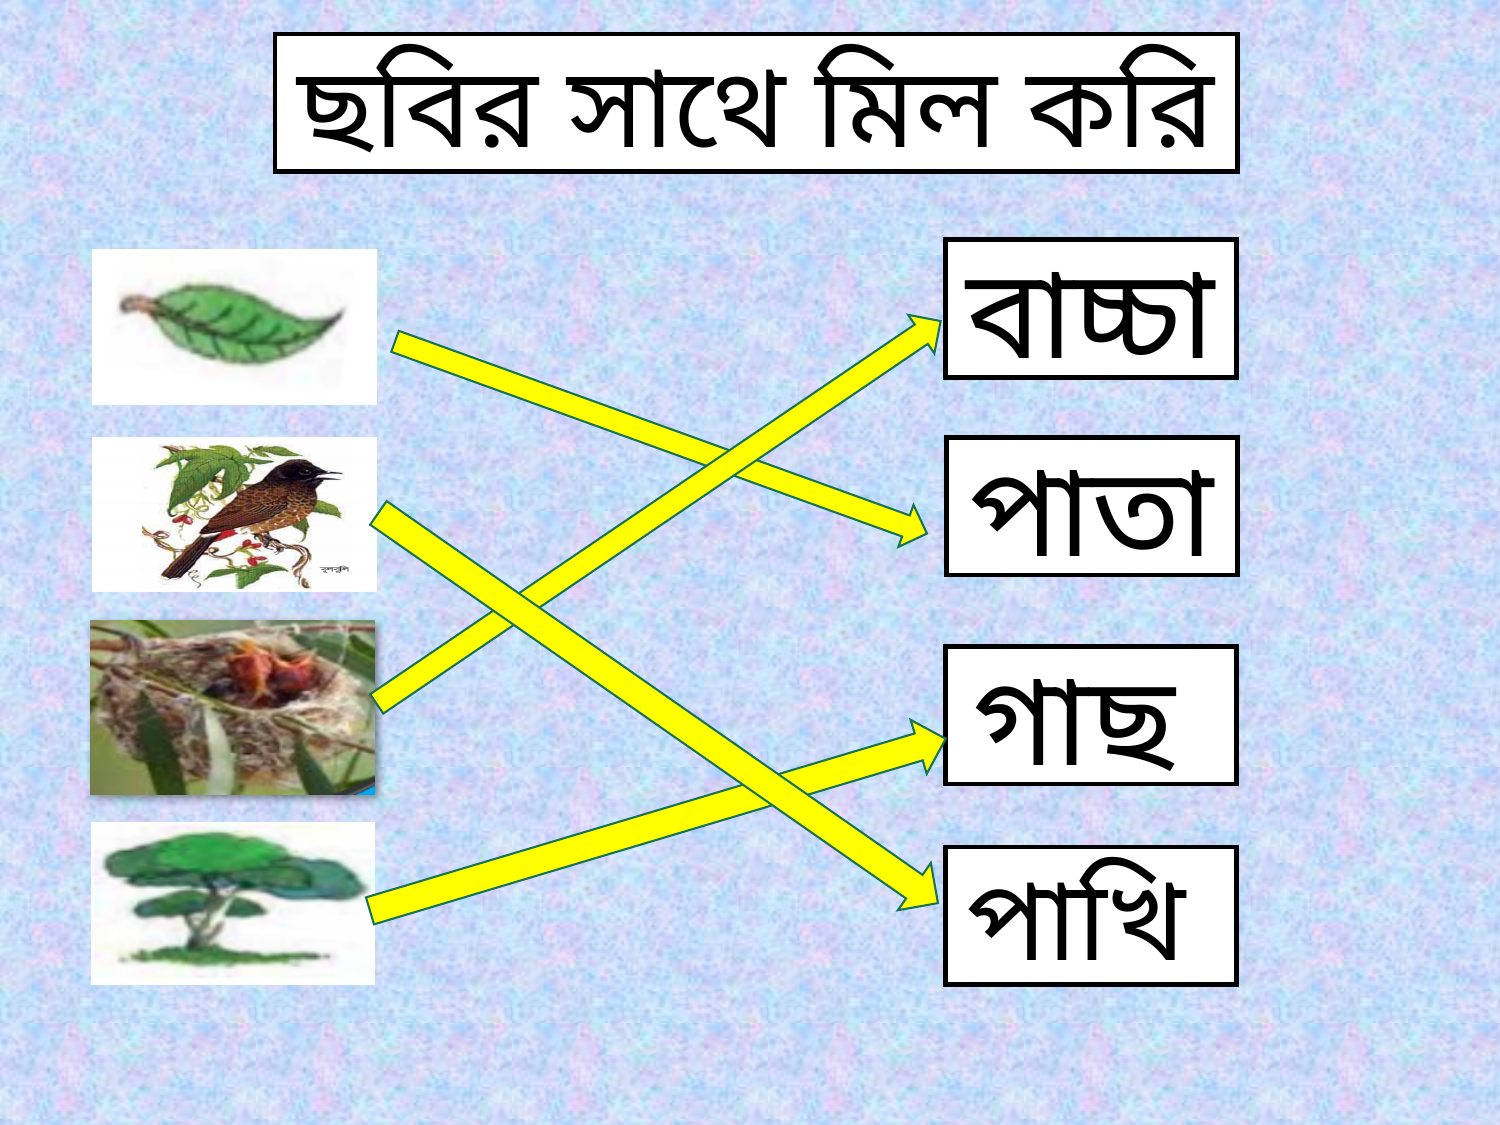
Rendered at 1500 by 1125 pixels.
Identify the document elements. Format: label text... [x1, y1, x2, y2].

text_box [389, 329, 729, 466]
text_box [519, 313, 942, 608]
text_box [945, 239, 1238, 985]
text_box [377, 784, 771, 925]
text_box [377, 499, 940, 912]
text_box ছবির সাথে মিল করি [274, 33, 1238, 173]
text_box [779, 717, 945, 795]
text_box [734, 460, 929, 549]
text_box [377, 611, 513, 715]
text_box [90, 249, 377, 985]
picture [0, 0, 1500, 1125]
